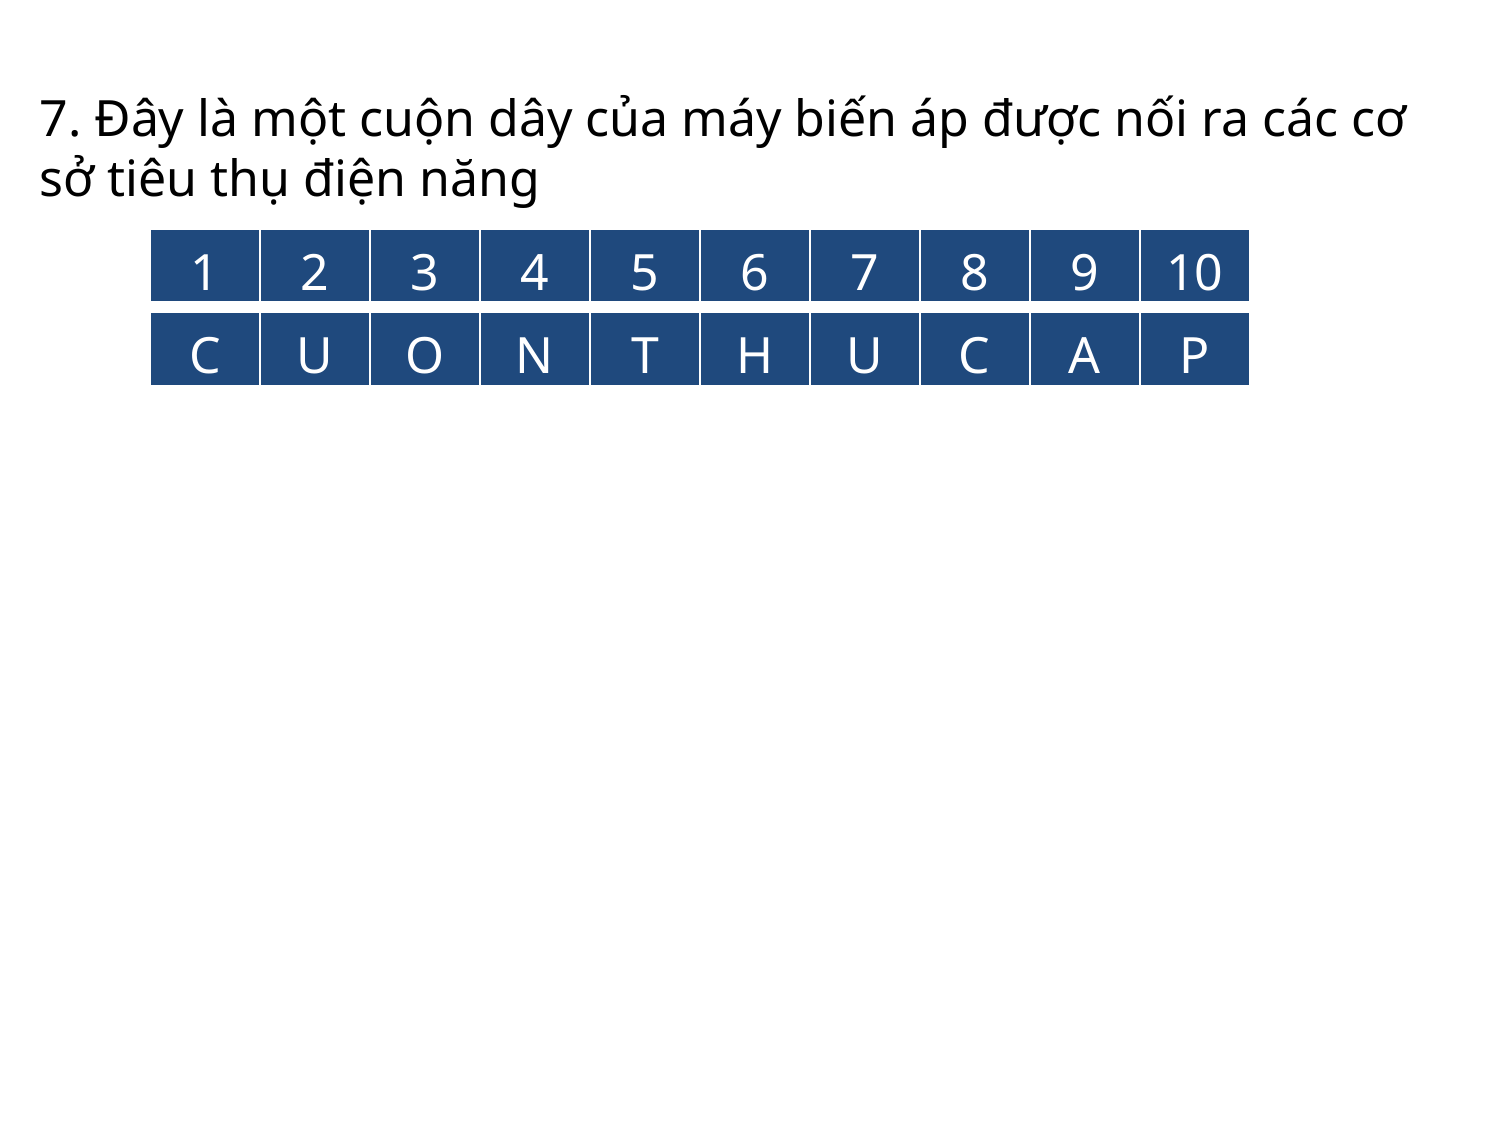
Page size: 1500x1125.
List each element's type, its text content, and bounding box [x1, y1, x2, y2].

text_box 7. Đây là một cuộn dây của máy biến áp được nối ra các cơ sở tiêu thụ điện năng [24, 79, 1463, 215]
table_header 1 [151, 230, 259, 301]
table_header 5 [591, 230, 699, 301]
table_header 9 [1031, 230, 1139, 301]
table_header U [261, 313, 369, 385]
table_header U [811, 313, 919, 385]
table_header 4 [481, 230, 589, 301]
table_header 3 [371, 230, 479, 301]
table_header A [1031, 313, 1139, 385]
table_header 10 [1141, 230, 1249, 301]
table_header P [1141, 313, 1249, 385]
table_header O [371, 313, 479, 385]
table_header 6 [701, 230, 809, 301]
table_header T [591, 313, 699, 385]
table_header 7 [811, 230, 919, 301]
table_header 8 [921, 230, 1029, 301]
table_header C [151, 313, 259, 385]
table_header H [701, 313, 809, 385]
table_header N [481, 313, 589, 385]
table_header 2 [261, 230, 369, 301]
table_header C [921, 313, 1029, 385]
